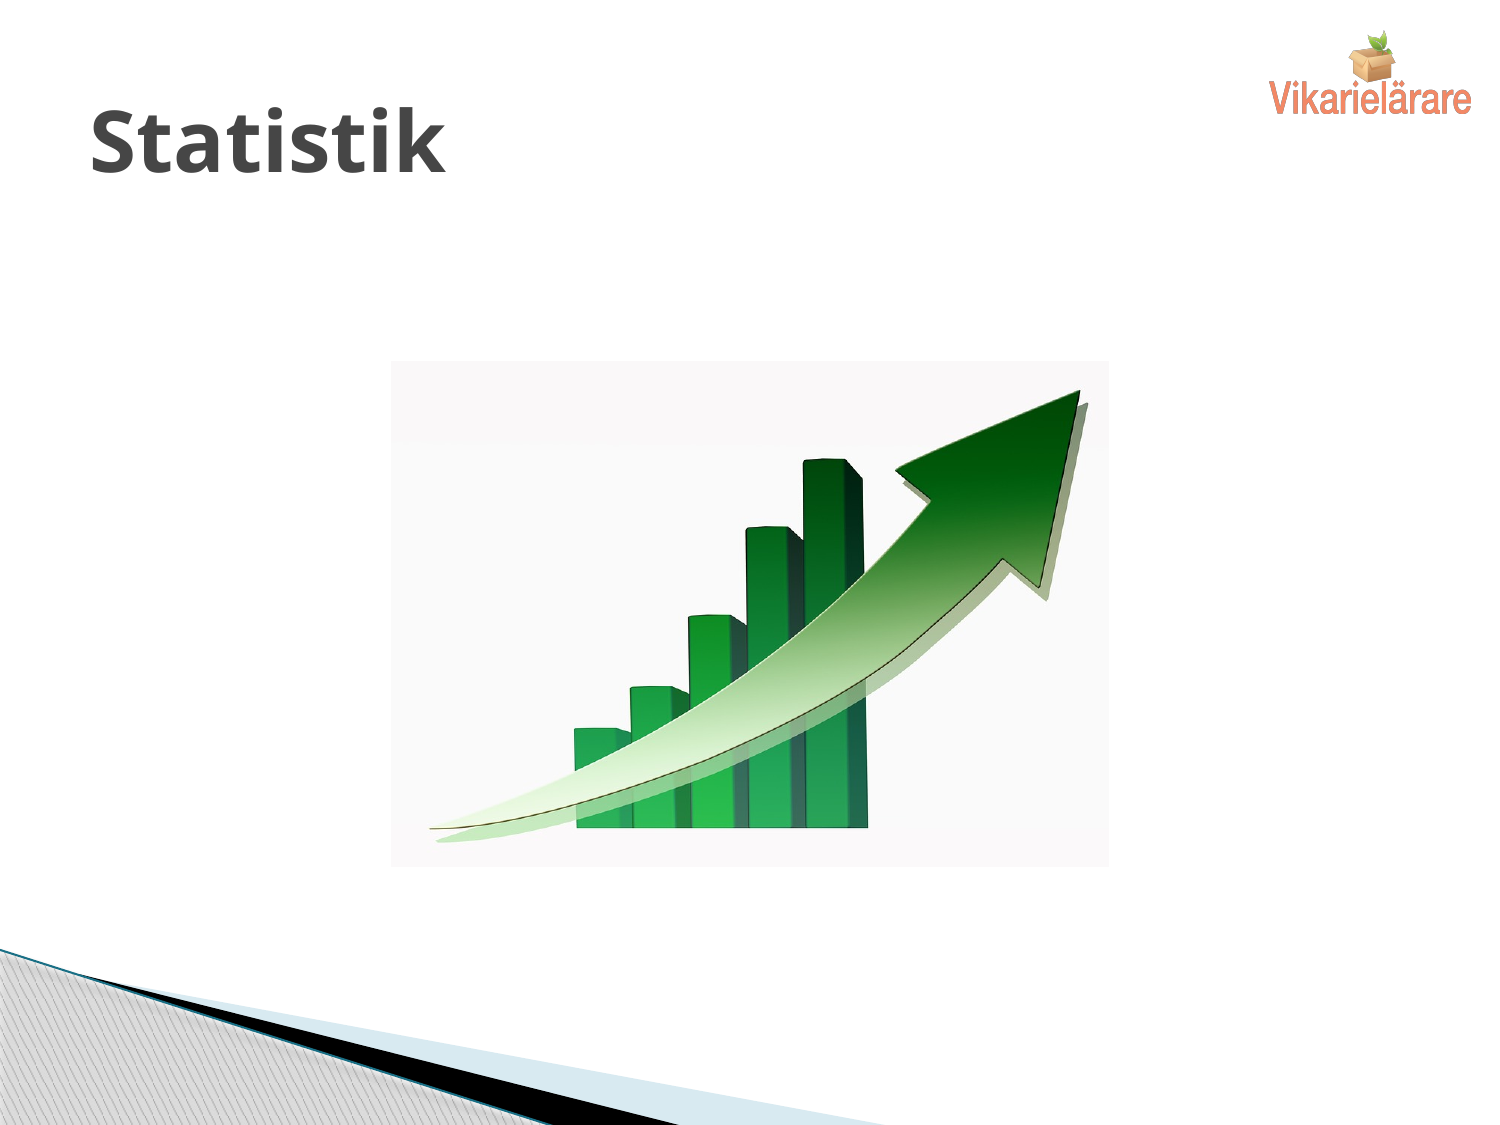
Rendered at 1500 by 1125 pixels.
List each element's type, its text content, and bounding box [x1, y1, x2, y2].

picture [1269, 30, 1471, 114]
picture [391, 361, 1109, 867]
title Statistik [75, 45, 1425, 233]
